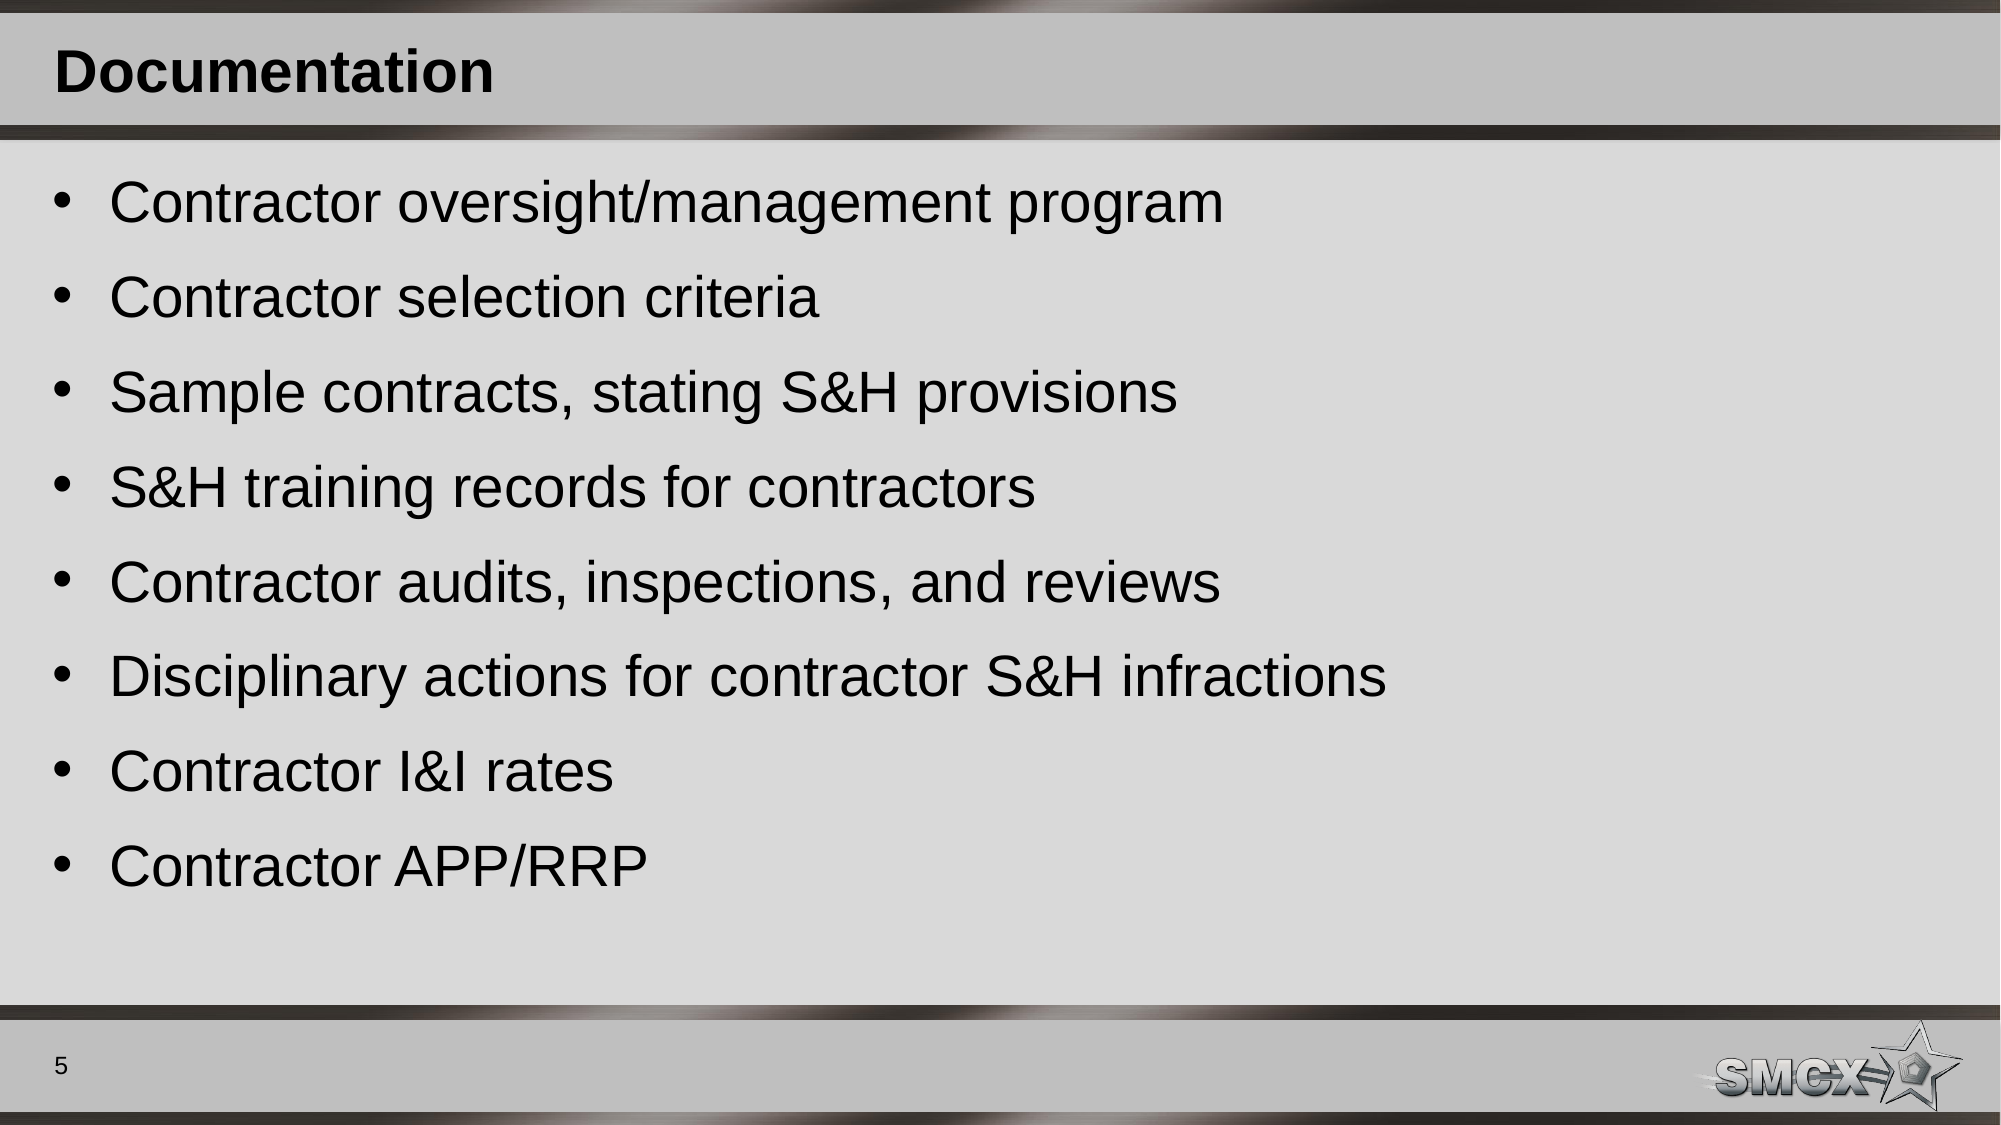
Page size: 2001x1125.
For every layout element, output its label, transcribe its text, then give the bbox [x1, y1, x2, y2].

picture [0, 1005, 2001, 1125]
slide_number 5 [39, 1035, 190, 1095]
picture [0, 0, 2001, 13]
picture [0, 125, 2001, 140]
title Documentation [39, 21, 1980, 115]
list Contractor oversight/management program Contractor selection criteria Sample contracts, stating S&H provisions S&H training records for contractors Contractor audits, inspections, and reviews Disciplinary actions for contractor S&H infractions Contractor I&I rates Contractor APP/RRP [37, 156, 1963, 982]
